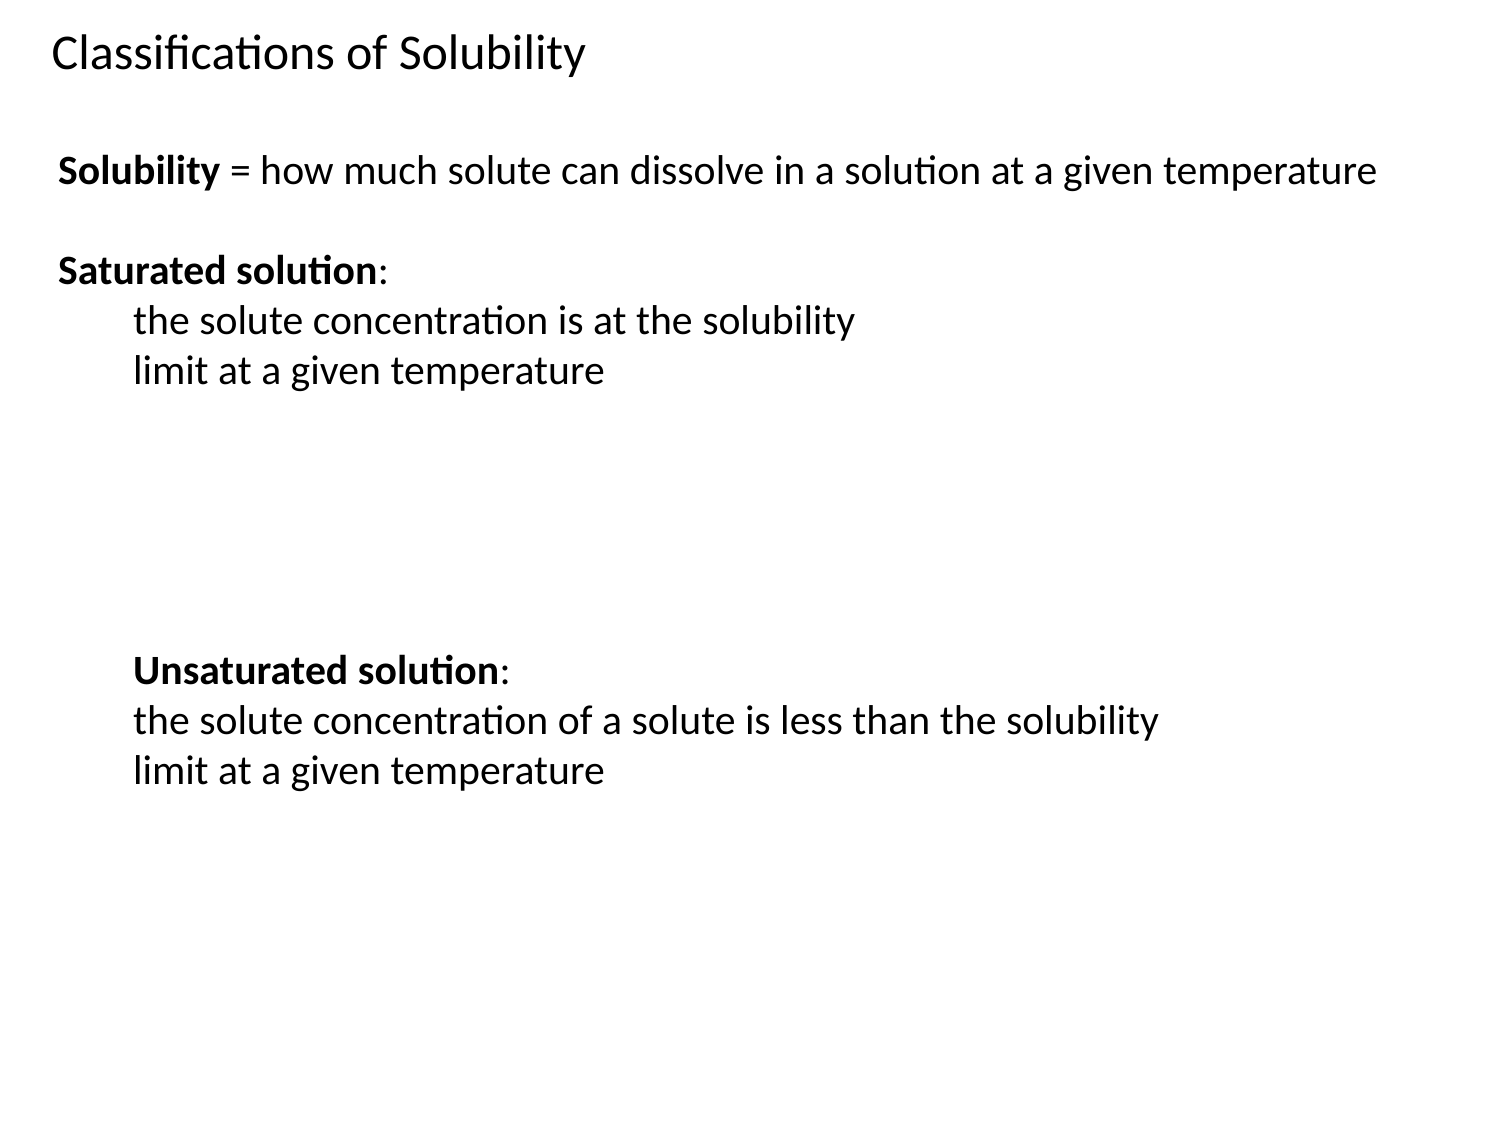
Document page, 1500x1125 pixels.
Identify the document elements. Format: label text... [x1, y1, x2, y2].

text_box Classifications of Solubility [36, 12, 602, 88]
text_box Solubility = how much solute can dissolve in a solution at a given temperature Saturated solution: the solute concentration is at the solubility limit at a given temperature Unsaturated solution: the solute concentration of a solute is less than the solubility limit at a given temperature [43, 85, 1394, 851]
